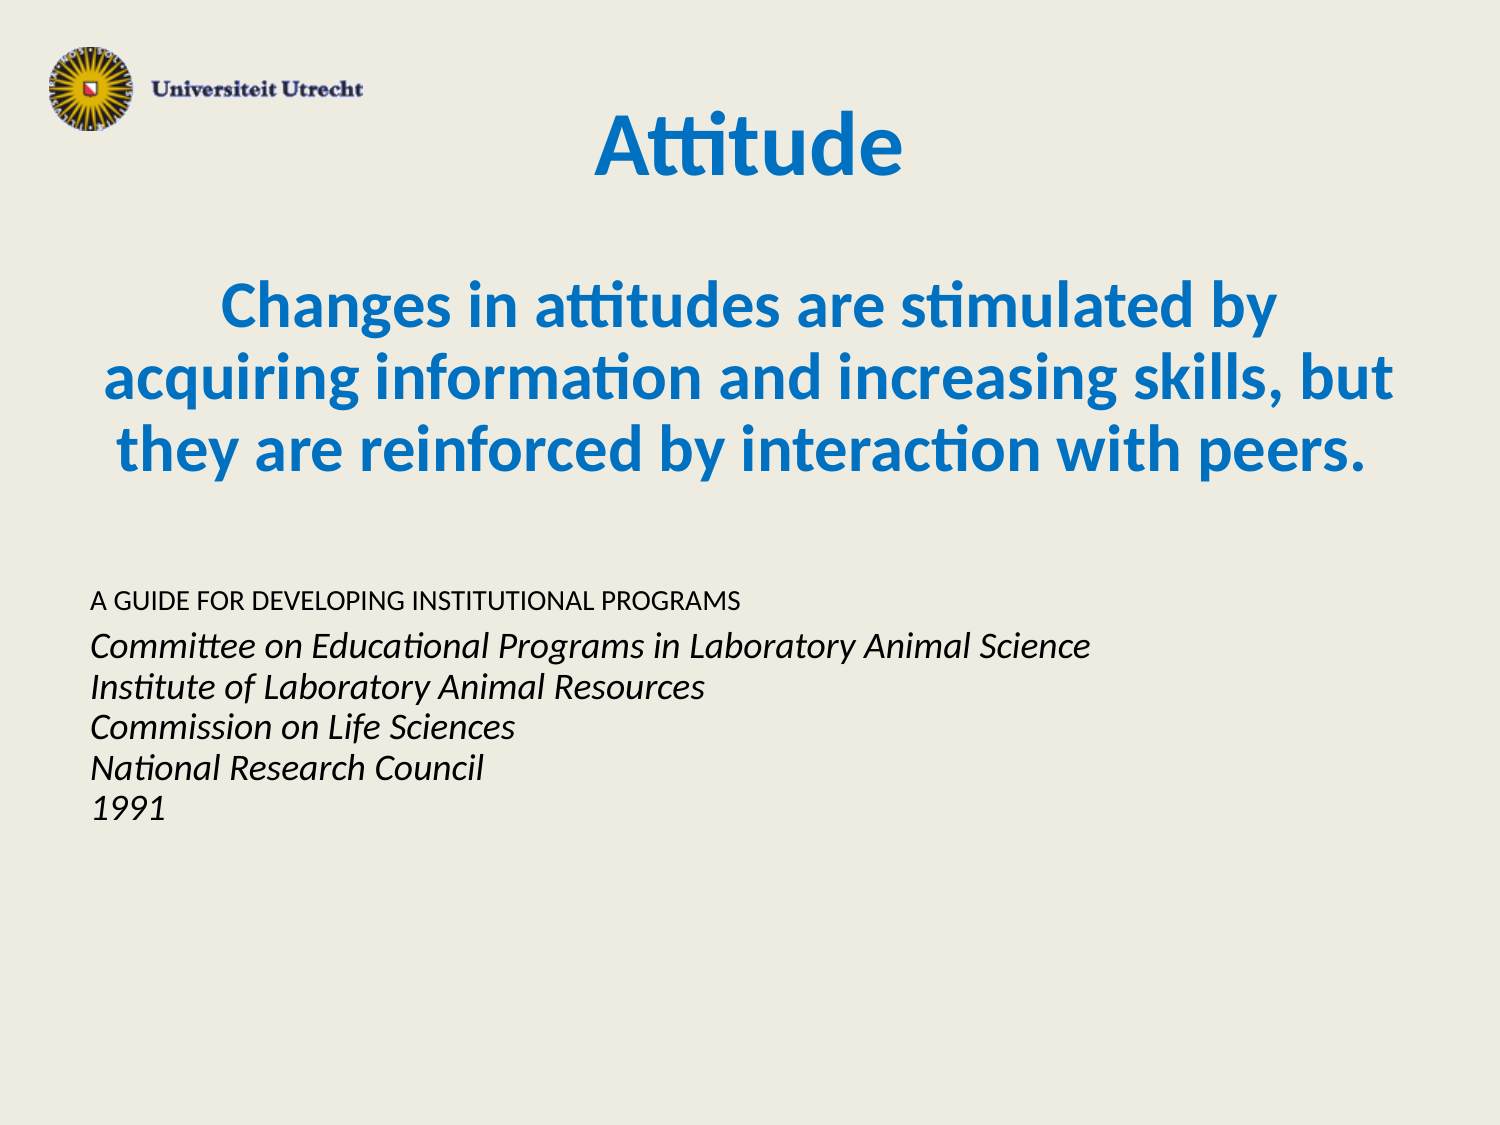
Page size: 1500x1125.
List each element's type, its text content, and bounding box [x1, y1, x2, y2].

list Changes in attitudes are stimulated by acquiring information and increasing skills, but they are reinforced by interaction with peers. A GUIDE FOR DEVELOPING INSTITUTIONAL PROGRAMS Committee on Educational Programs in Laboratory Animal Science Institute of Laboratory Animal Resources Commission on Life Sciences National Research Council 1991 [75, 262, 1425, 1005]
title Attitude [75, 45, 1425, 233]
picture [49, 47, 75, 131]
